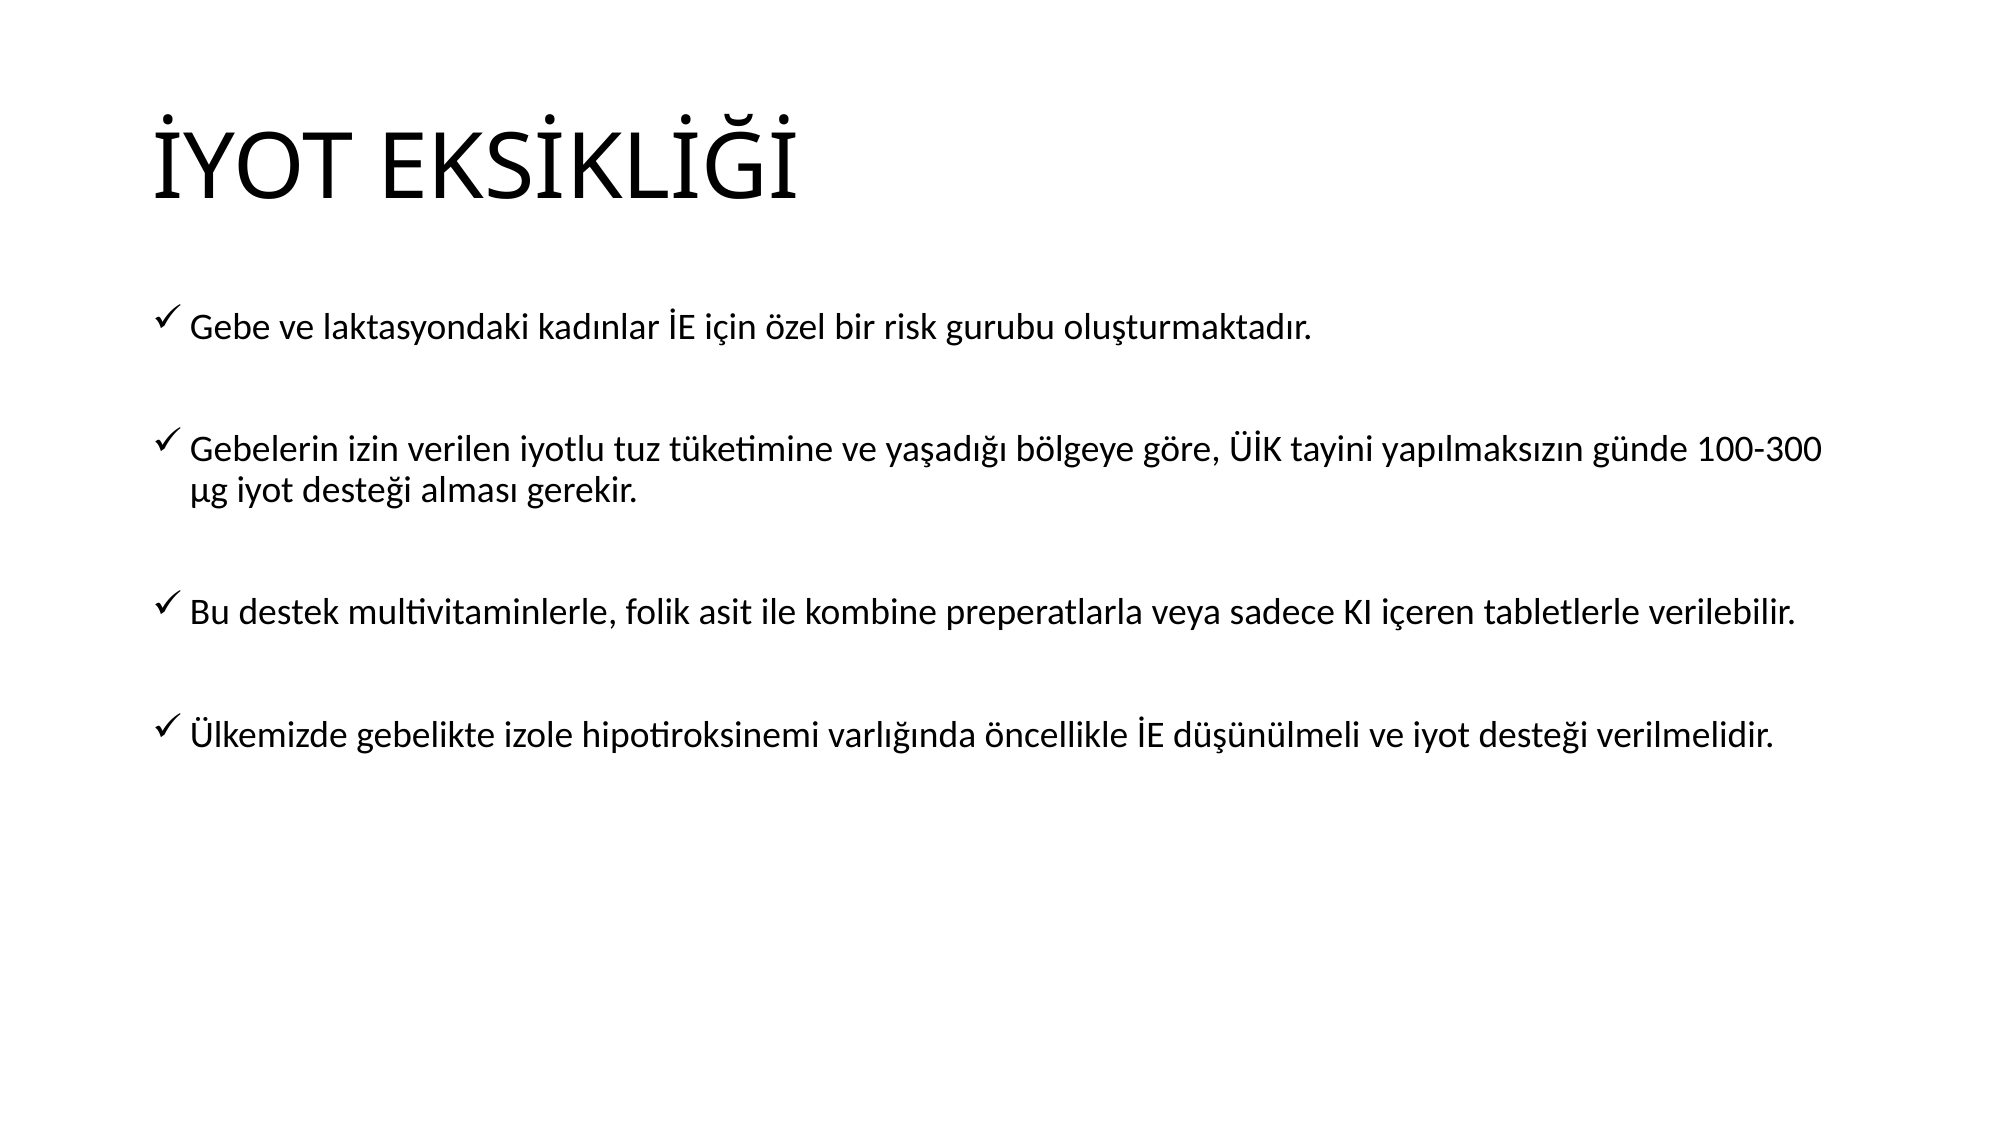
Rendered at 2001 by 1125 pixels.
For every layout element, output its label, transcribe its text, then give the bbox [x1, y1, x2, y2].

title İYOT EKSİKLİĞİ [137, 59, 1863, 278]
list Gebe ve laktasyondaki kadınlar İE için özel bir risk gurubu oluşturmaktadır. Gebelerin izin verilen iyotlu tuz tüketimine ve yaşadığı bölgeye göre, ÜİK tayini yapılmaksızın günde 100-300 μg iyot desteği alması gerekir. Bu destek multivitaminlerle, folik asit ile kombine preperatlarla veya sadece KI içeren tabletlerle verilebilir. Ülkemizde gebelikte izole hipotiroksinemi varlığında öncellikle İE düşünülmeli ve iyot desteği verilmelidir. [137, 299, 1863, 1014]
